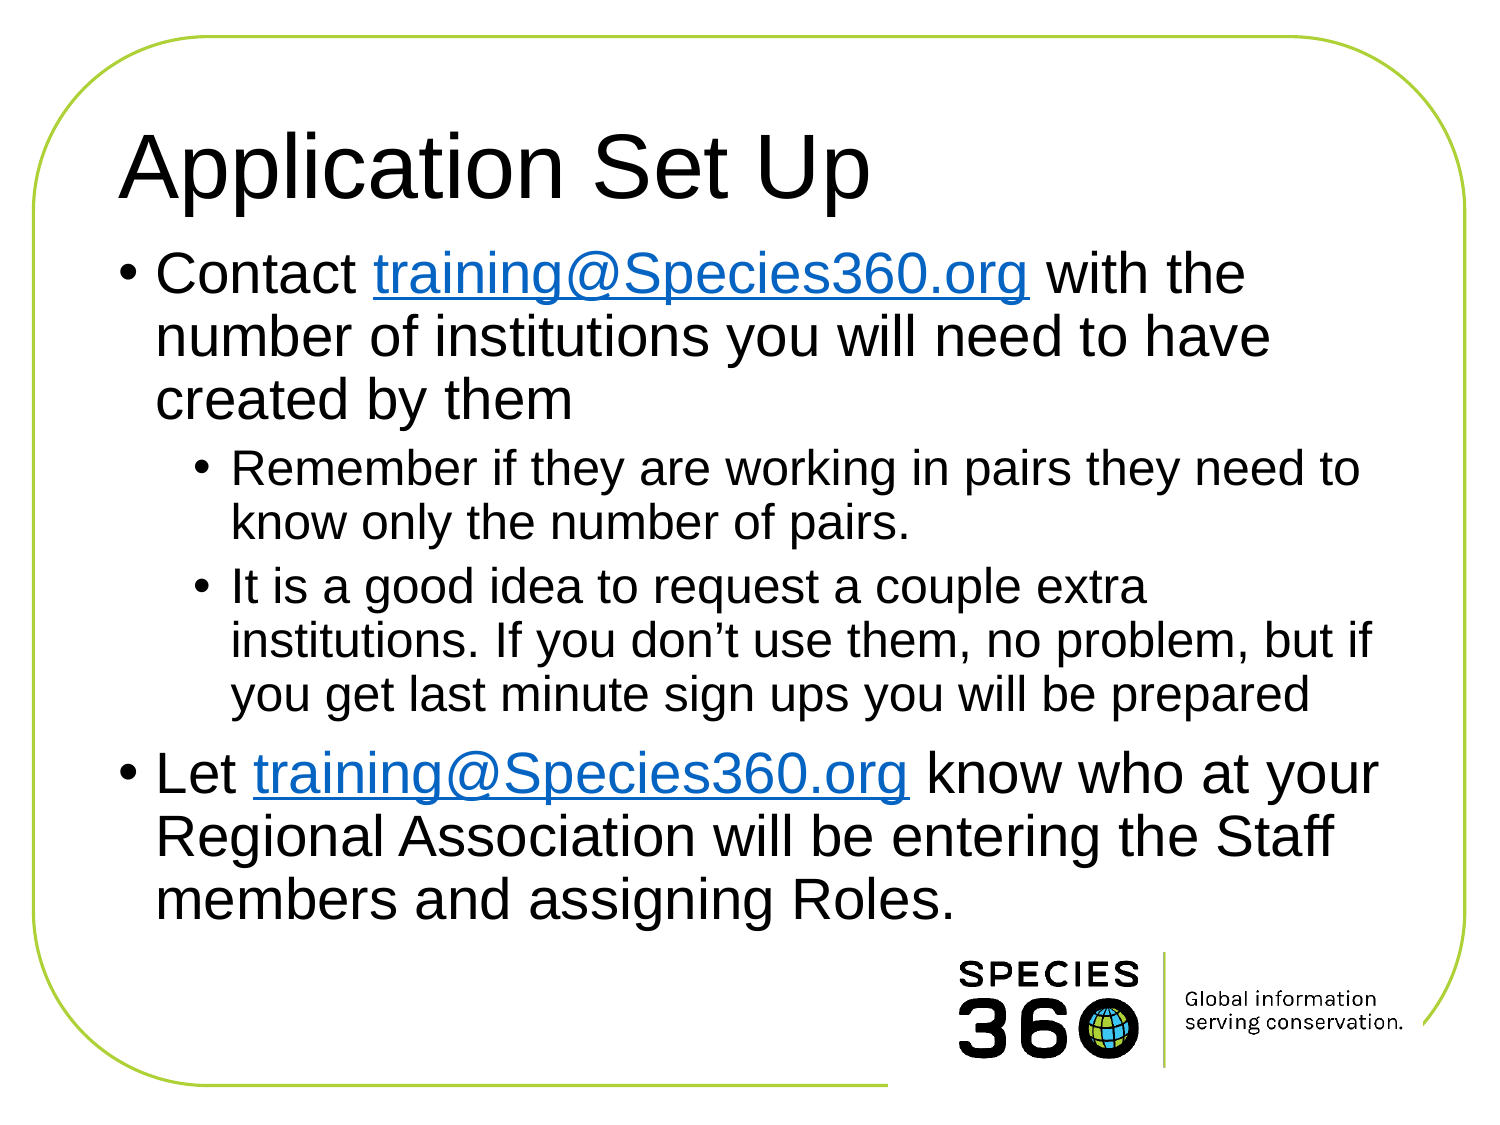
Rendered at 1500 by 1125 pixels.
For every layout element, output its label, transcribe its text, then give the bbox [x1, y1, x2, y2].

title Application Set Up [103, 59, 1397, 236]
list Contact training@Species360.org with the number of institutions you will need to have created by them Remember if they are working in pairs they need to know only the number of pairs. It is a good idea to request a couple extra institutions. If you don’t use them, no problem, but if you get last minute sign ups you will be prepared Let training@Species360.org know who at your Regional Association will be entering the Staff members and assigning Roles. [103, 236, 1397, 950]
picture [954, 944, 1407, 1075]
